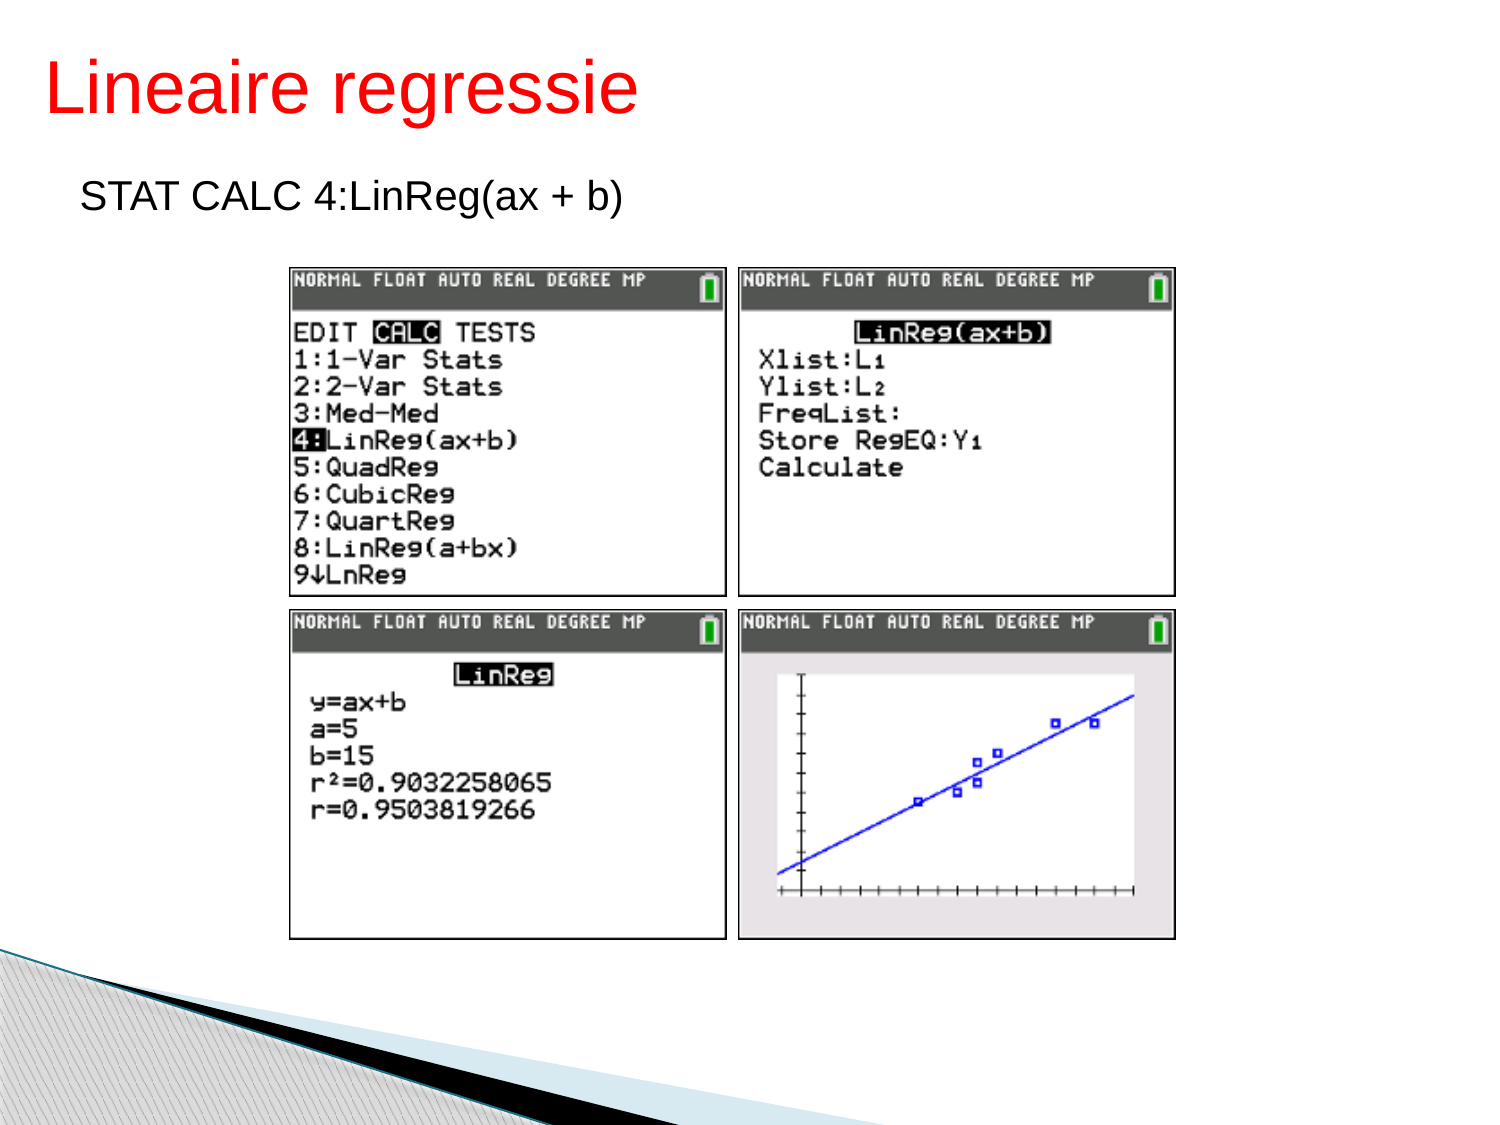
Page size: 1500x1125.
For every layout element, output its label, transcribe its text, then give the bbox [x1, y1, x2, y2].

text_box STAT CALC 4:LinReg(ax + b) [64, 160, 1459, 226]
picture [737, 609, 1176, 940]
text_box Lineaire regressie [29, 30, 1447, 136]
picture [288, 609, 727, 940]
picture [737, 266, 1176, 598]
picture [288, 266, 727, 598]
